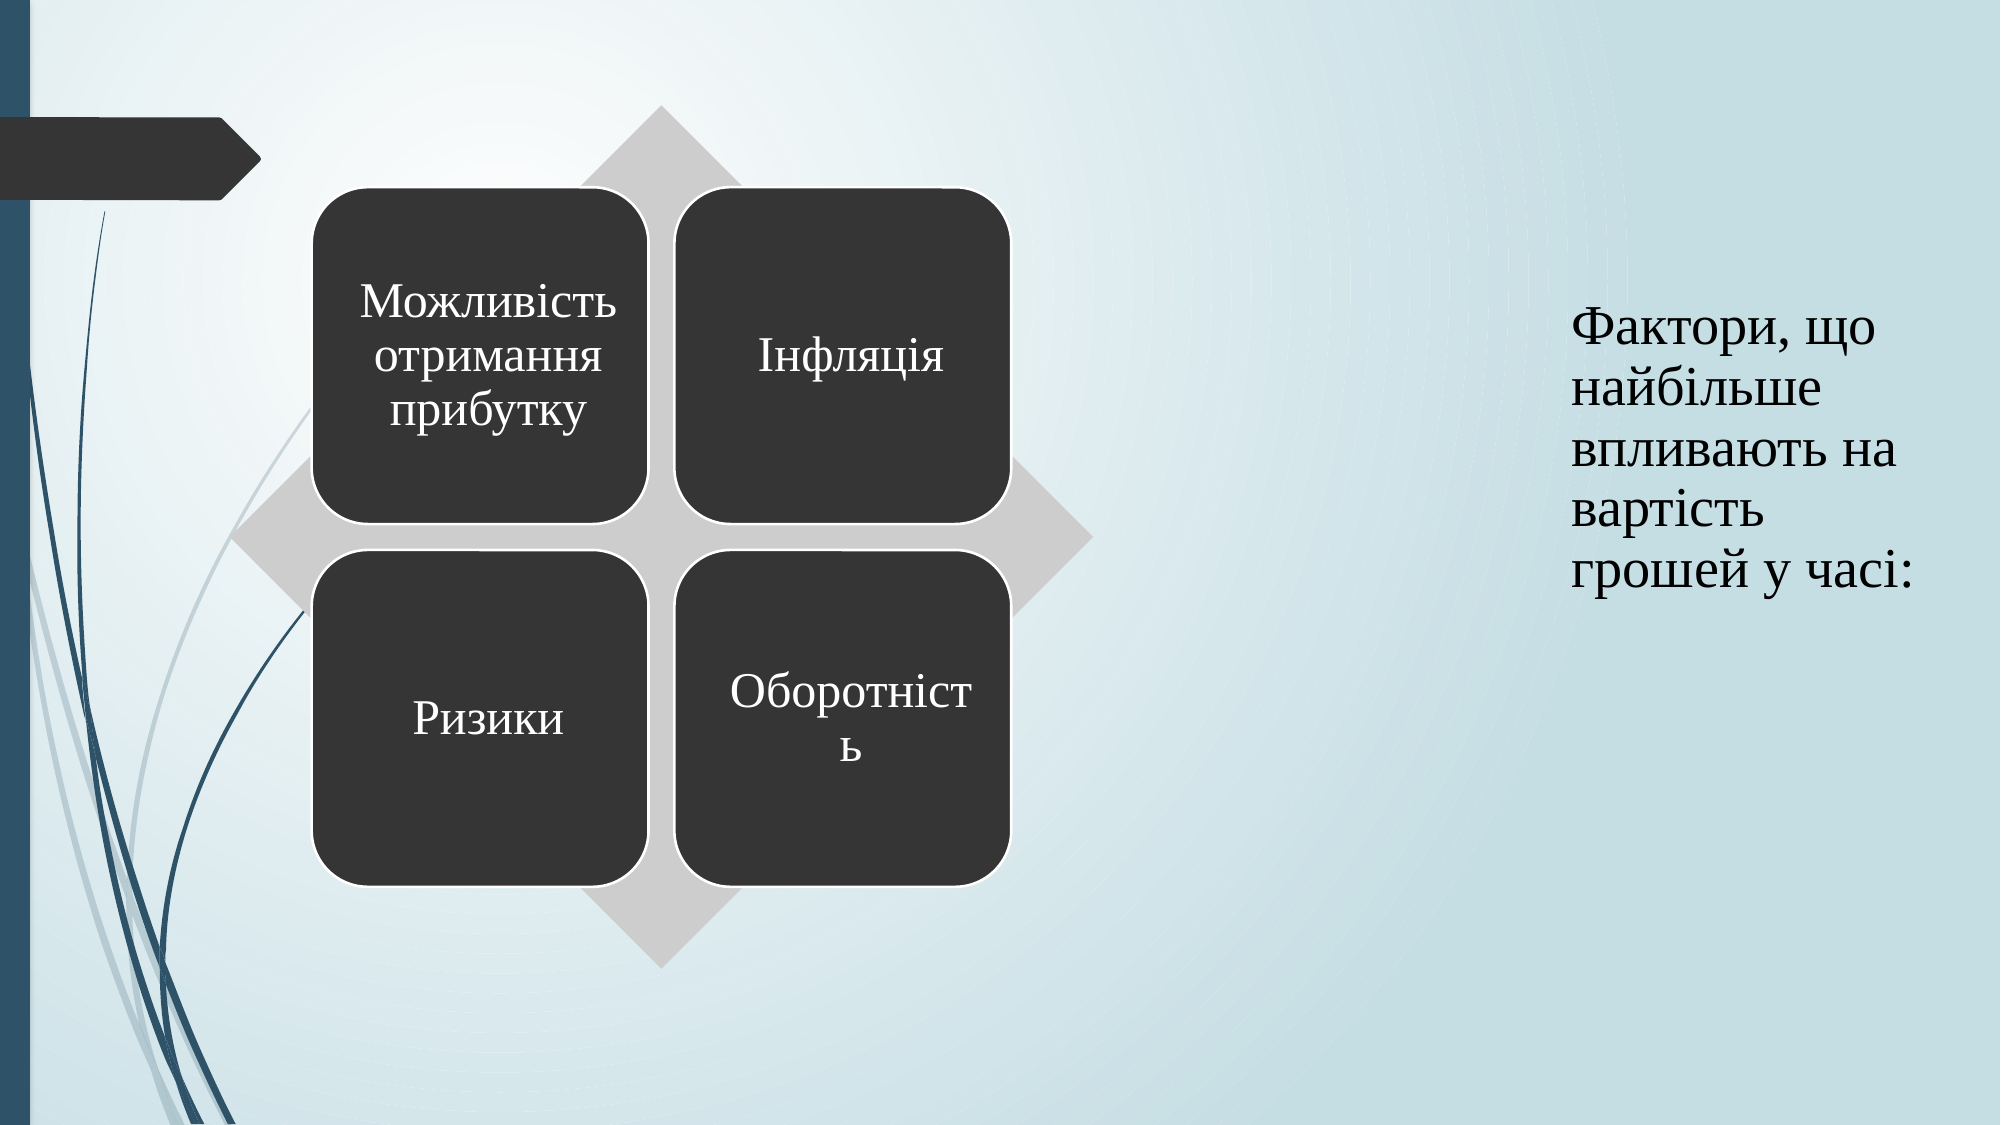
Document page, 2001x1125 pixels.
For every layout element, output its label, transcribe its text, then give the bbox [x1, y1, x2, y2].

title Фактори, що найбільше впливають на вартість грошей у часі: [1556, 288, 1959, 786]
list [100, 104, 1222, 970]
